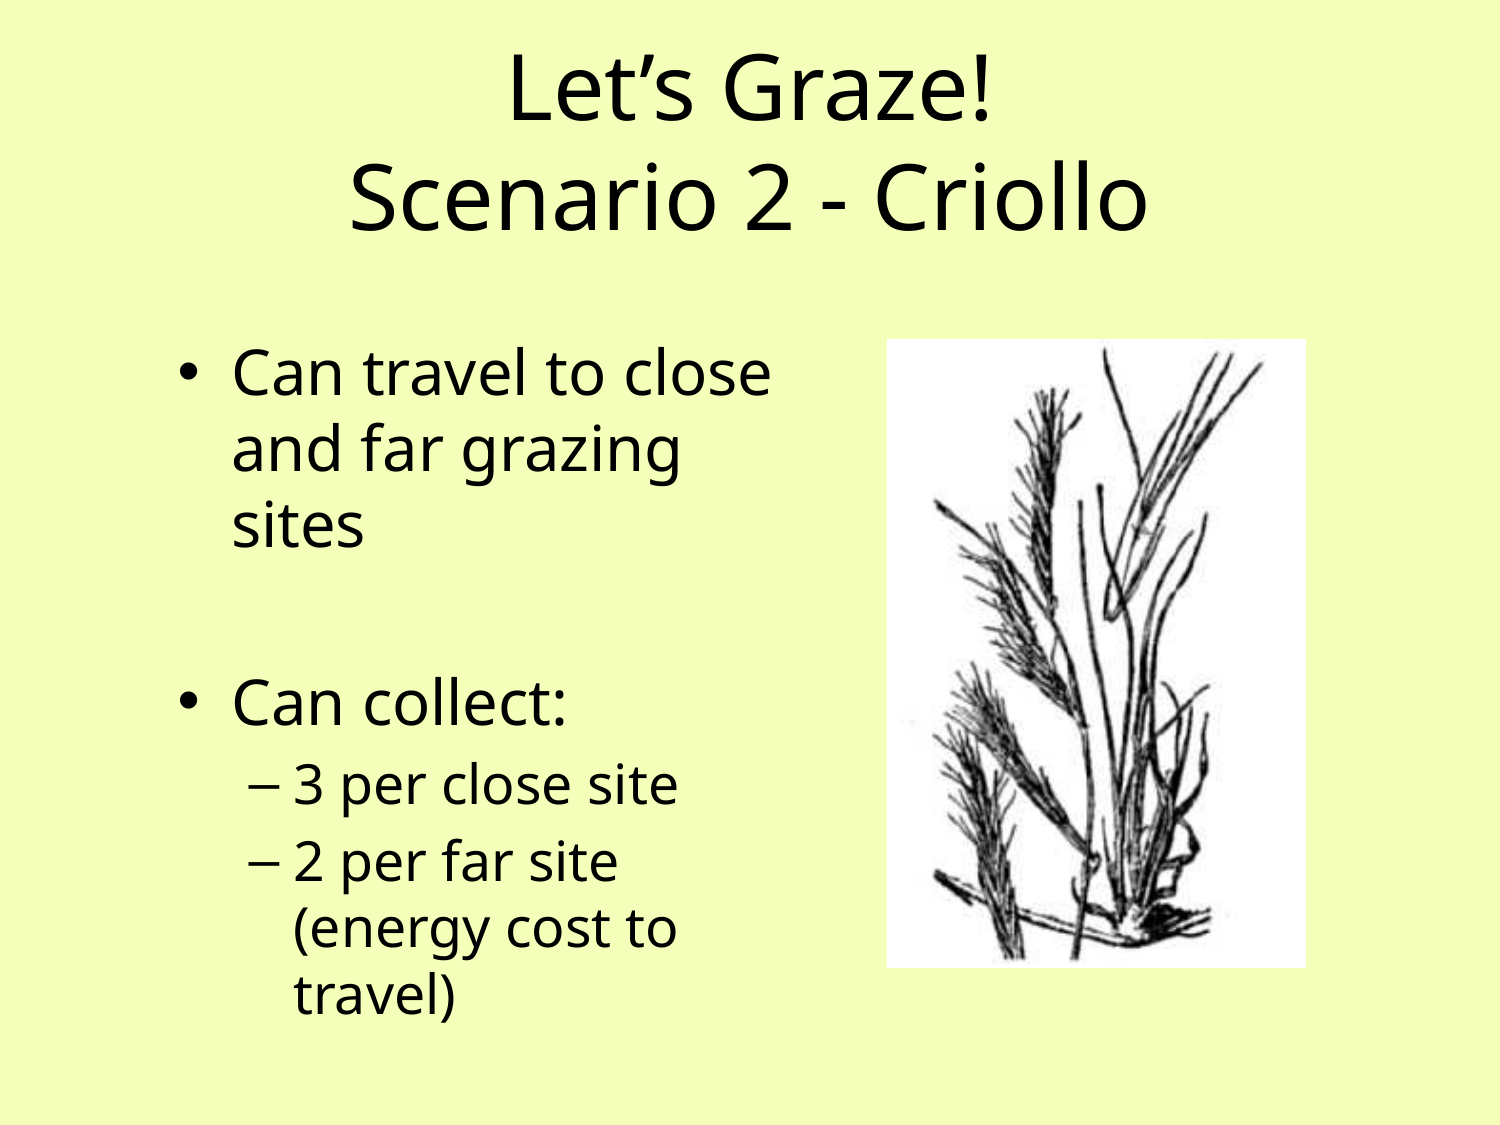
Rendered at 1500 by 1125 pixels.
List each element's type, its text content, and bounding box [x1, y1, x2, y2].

list Can travel to close and far grazing sites Can collect: 3 per close site 2 per far site (energy cost to travel) [162, 324, 813, 1040]
title Let’s Graze! Scenario 2 - Criollo [75, 45, 1425, 233]
picture [887, 339, 1307, 968]
